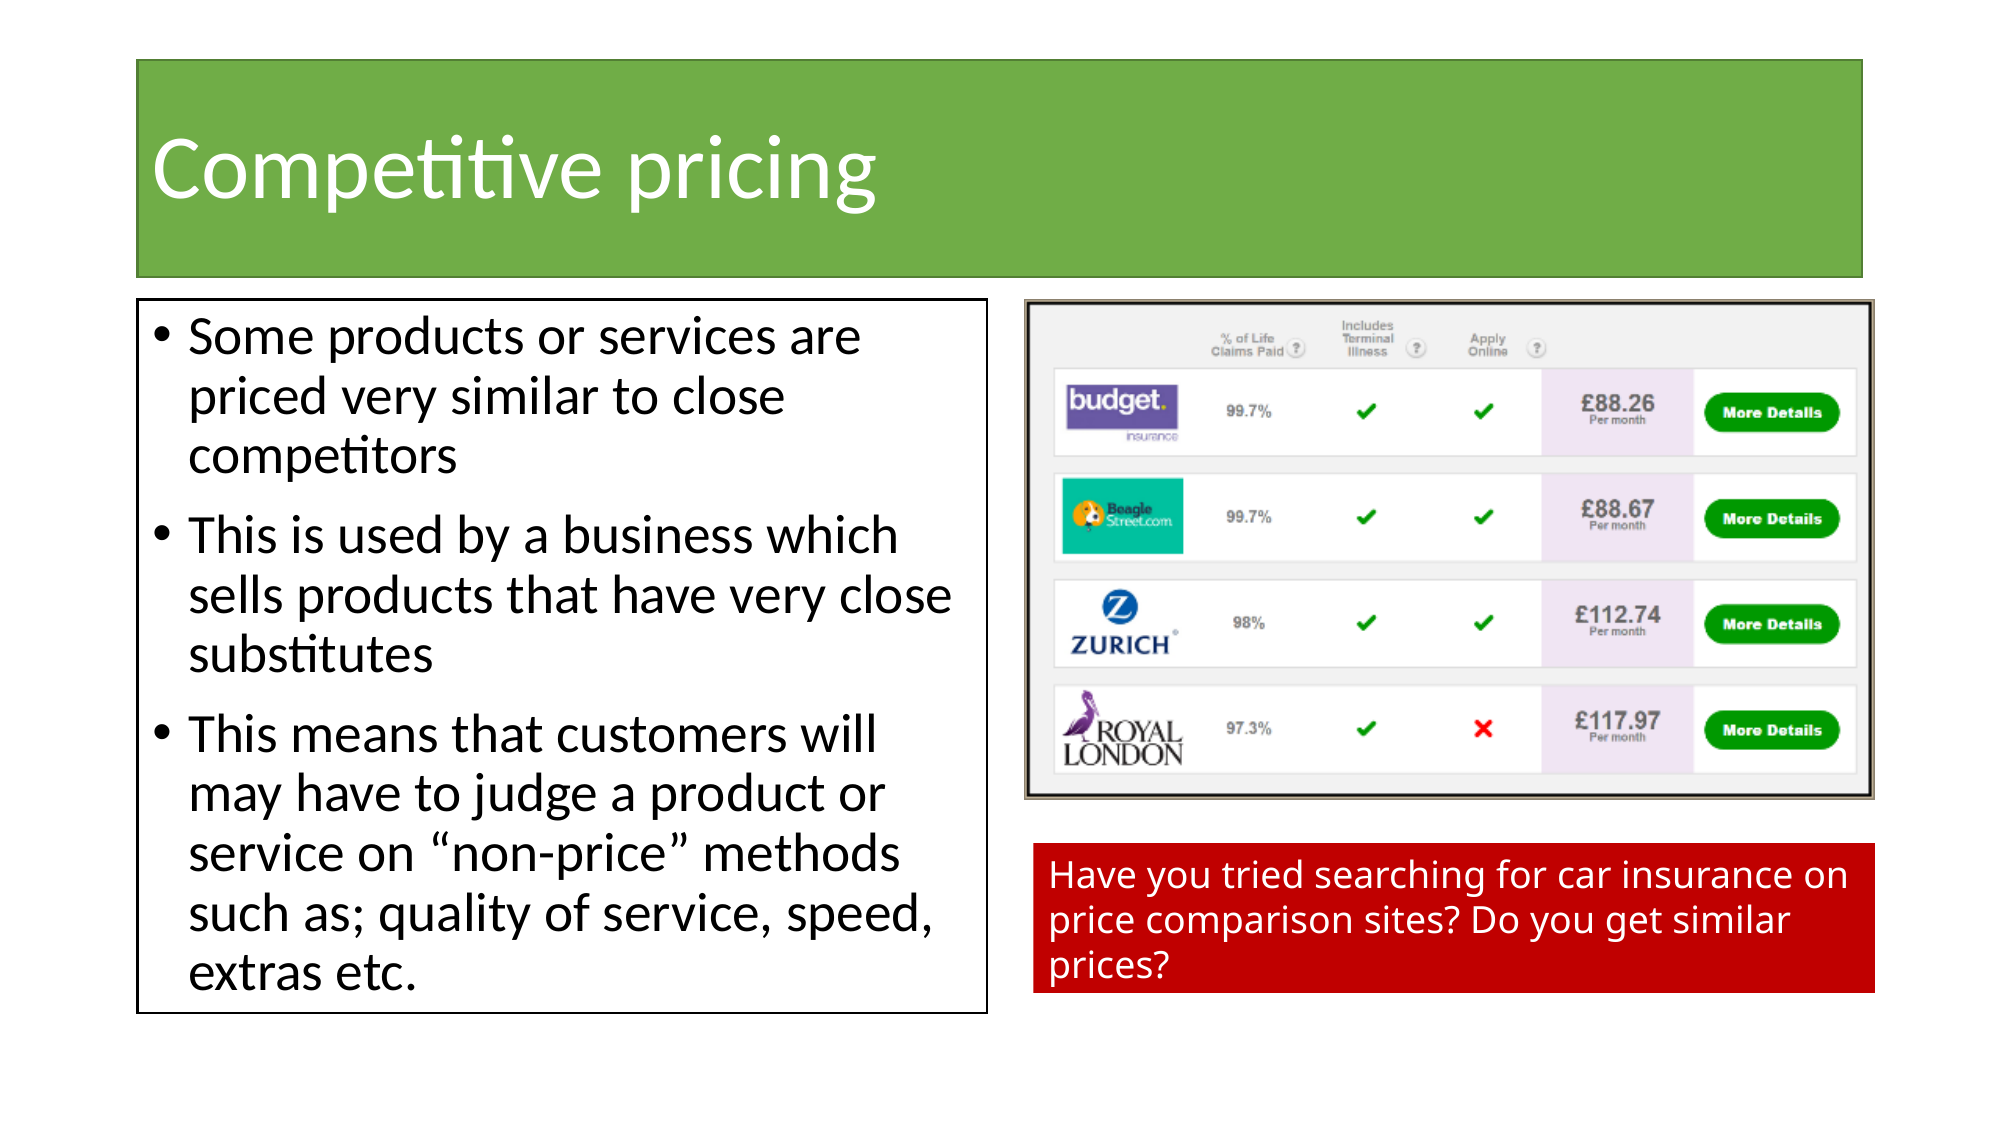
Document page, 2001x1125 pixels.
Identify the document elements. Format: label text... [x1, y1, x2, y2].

list Some products or services are priced very similar to close competitors This is used by a business which sells products that have very close substitutes This means that customers will may have to judge a product or service on “non-price” methods such as; quality of service, speed, extras etc. [136, 298, 988, 1014]
title Competitive pricing [136, 59, 1863, 278]
text_box Have you tried searching for car insurance on price comparison sites? Do you get similar prices? [1033, 843, 1875, 993]
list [1024, 299, 1875, 800]
